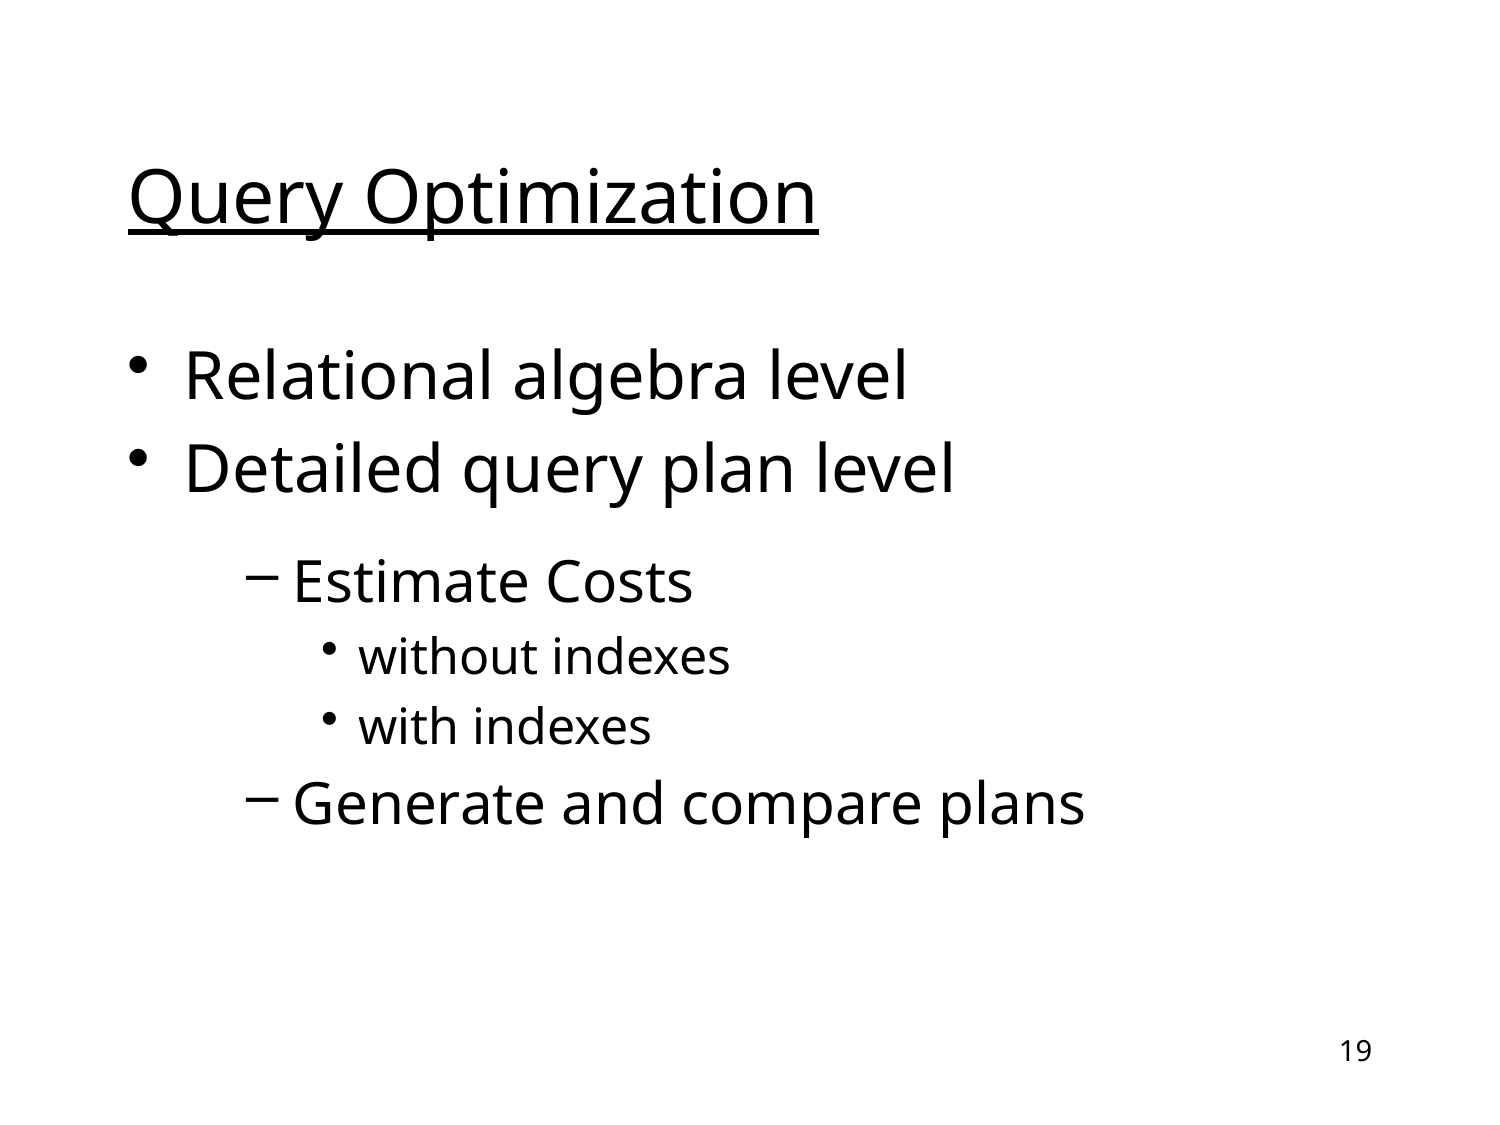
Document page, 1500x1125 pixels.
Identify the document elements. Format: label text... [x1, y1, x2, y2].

title Query Optimization [112, 99, 1388, 288]
slide_number 19 [1074, 1024, 1388, 1101]
text_box Estimate Costs without indexes with indexes Generate and compare plans [156, 537, 1432, 891]
list Relational algebra level Detailed query plan level [112, 324, 1388, 1000]
